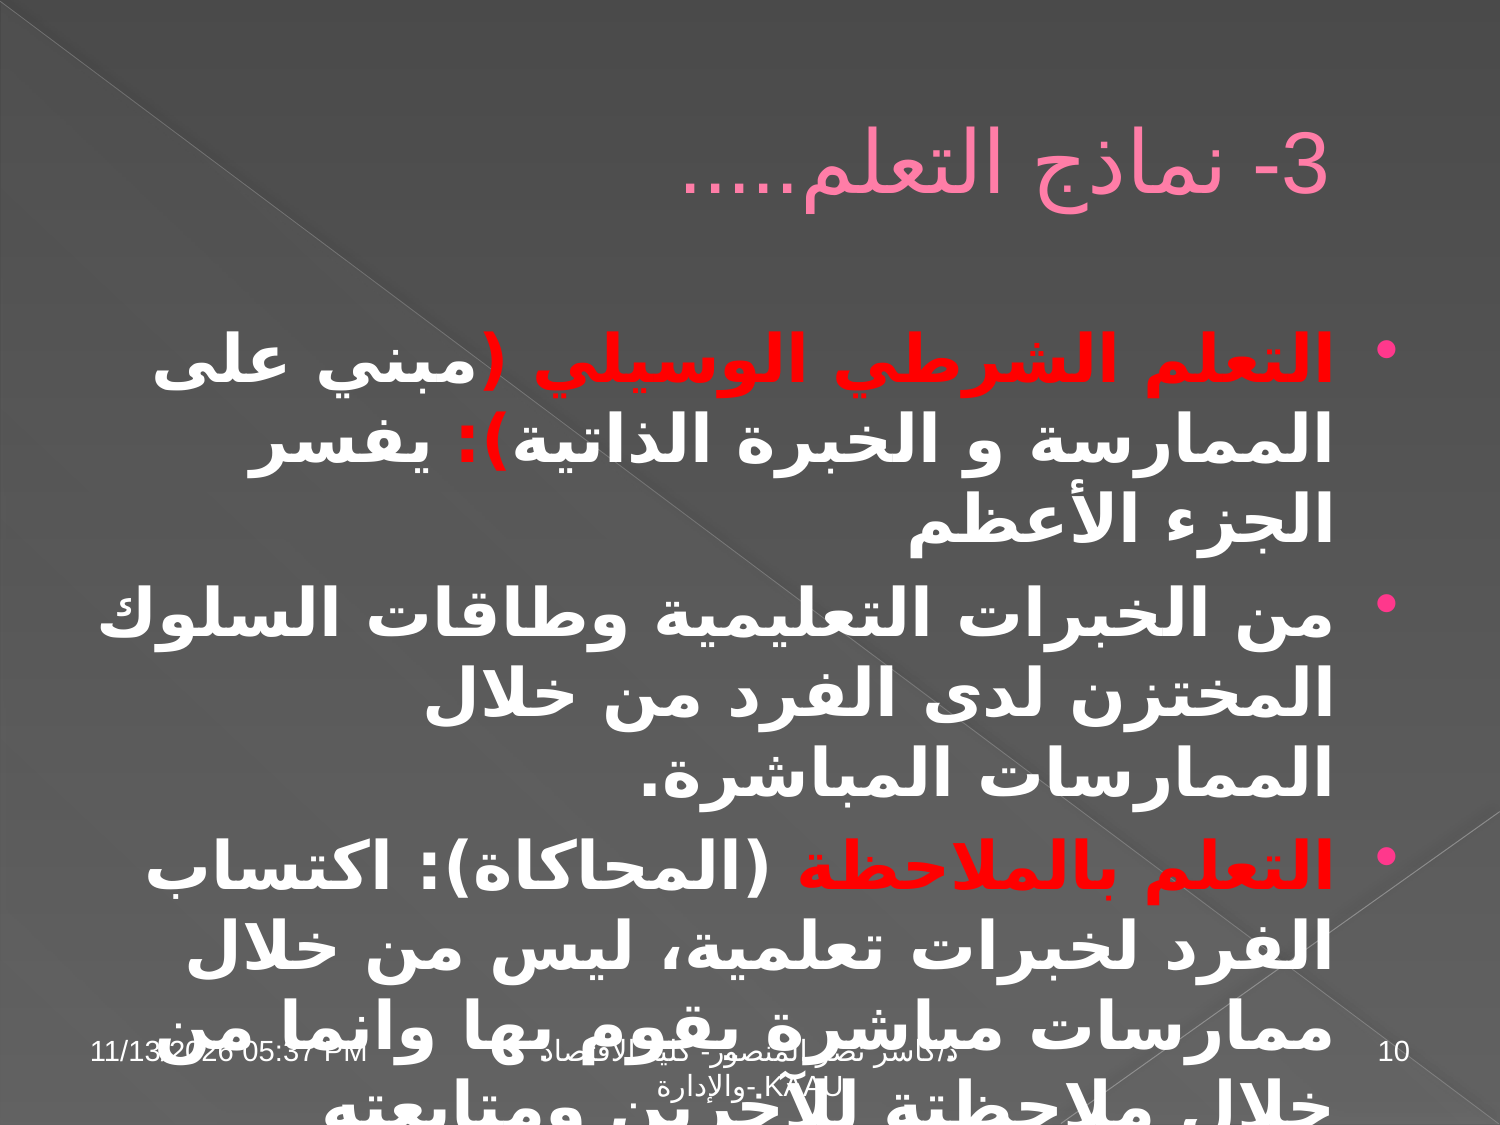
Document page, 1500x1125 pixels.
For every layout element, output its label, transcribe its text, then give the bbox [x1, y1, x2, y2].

text_box 04 تشرين الثاني، 09 [75, 1024, 425, 1103]
title 3- نماذج التعلم..... [75, 43, 1425, 274]
text_box 10 [1074, 1024, 1425, 1103]
list التعلم الشرطي الوسيلي (مبني على الممارسة و الخبرة الذاتية): يفسر الجزء الأعظم من الخبرات التعليمية وطاقات السلوك المختزن لدى الفرد من خلال الممارسات المباشرة. التعلم بالملاحظة (المحاكاة): اكتساب الفرد لخبرات تعلمية، ليس من خلال ممارسات مباشرة يقوم بها وانما من خلال ملاحظتة للآخرين ومتابعته لخبراتهم المباشرة. [75, 308, 1425, 1059]
text_box د/كاسر نصر المنصور- كلية الاقتصاد والإدارة- KAAU [512, 1024, 988, 1103]
